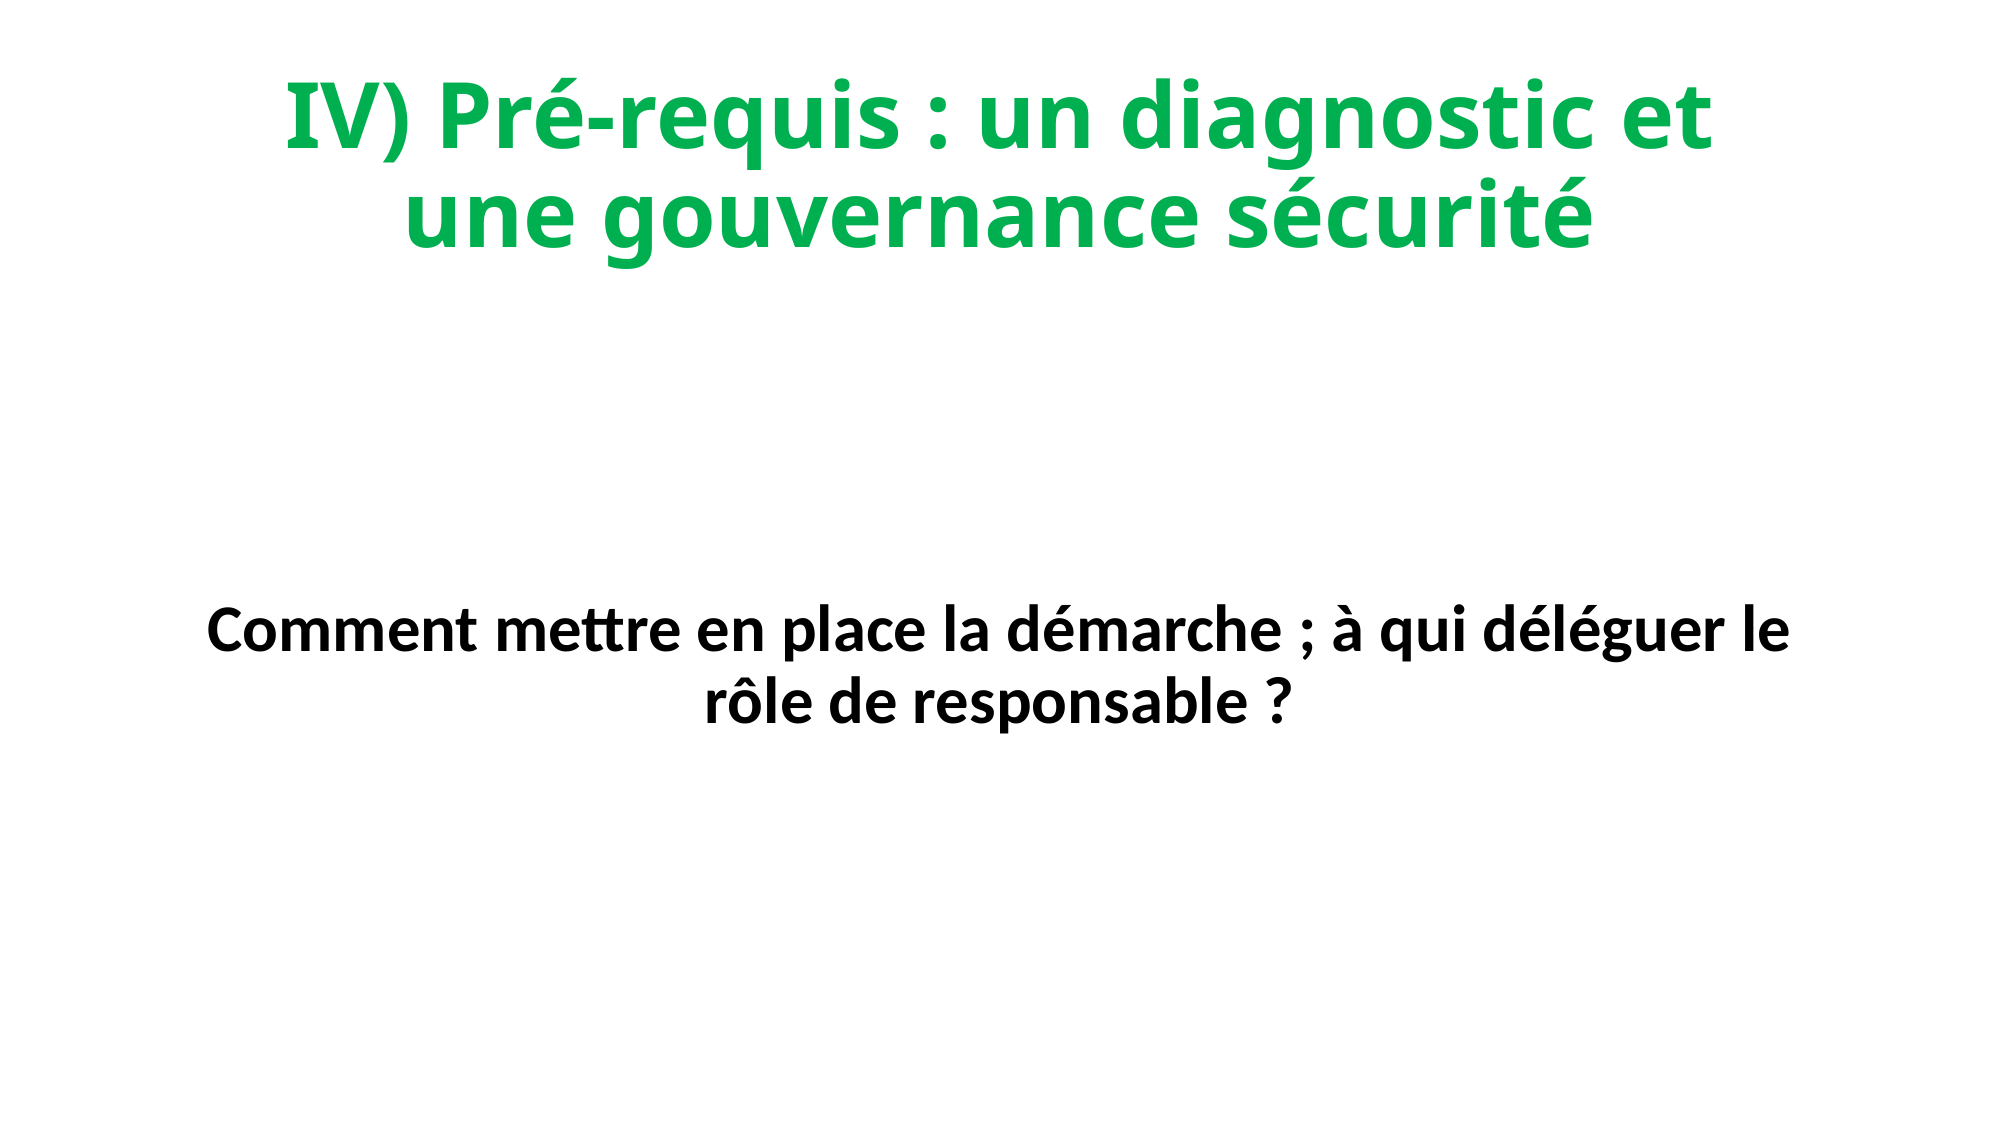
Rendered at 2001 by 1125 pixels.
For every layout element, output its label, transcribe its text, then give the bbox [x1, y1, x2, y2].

title IV) Pré-requis : un diagnostic et une gouvernance sécurité [137, 59, 1863, 278]
list Comment mettre en place la démarche ; à qui déléguer le rôle de responsable ? [137, 299, 1863, 1014]
